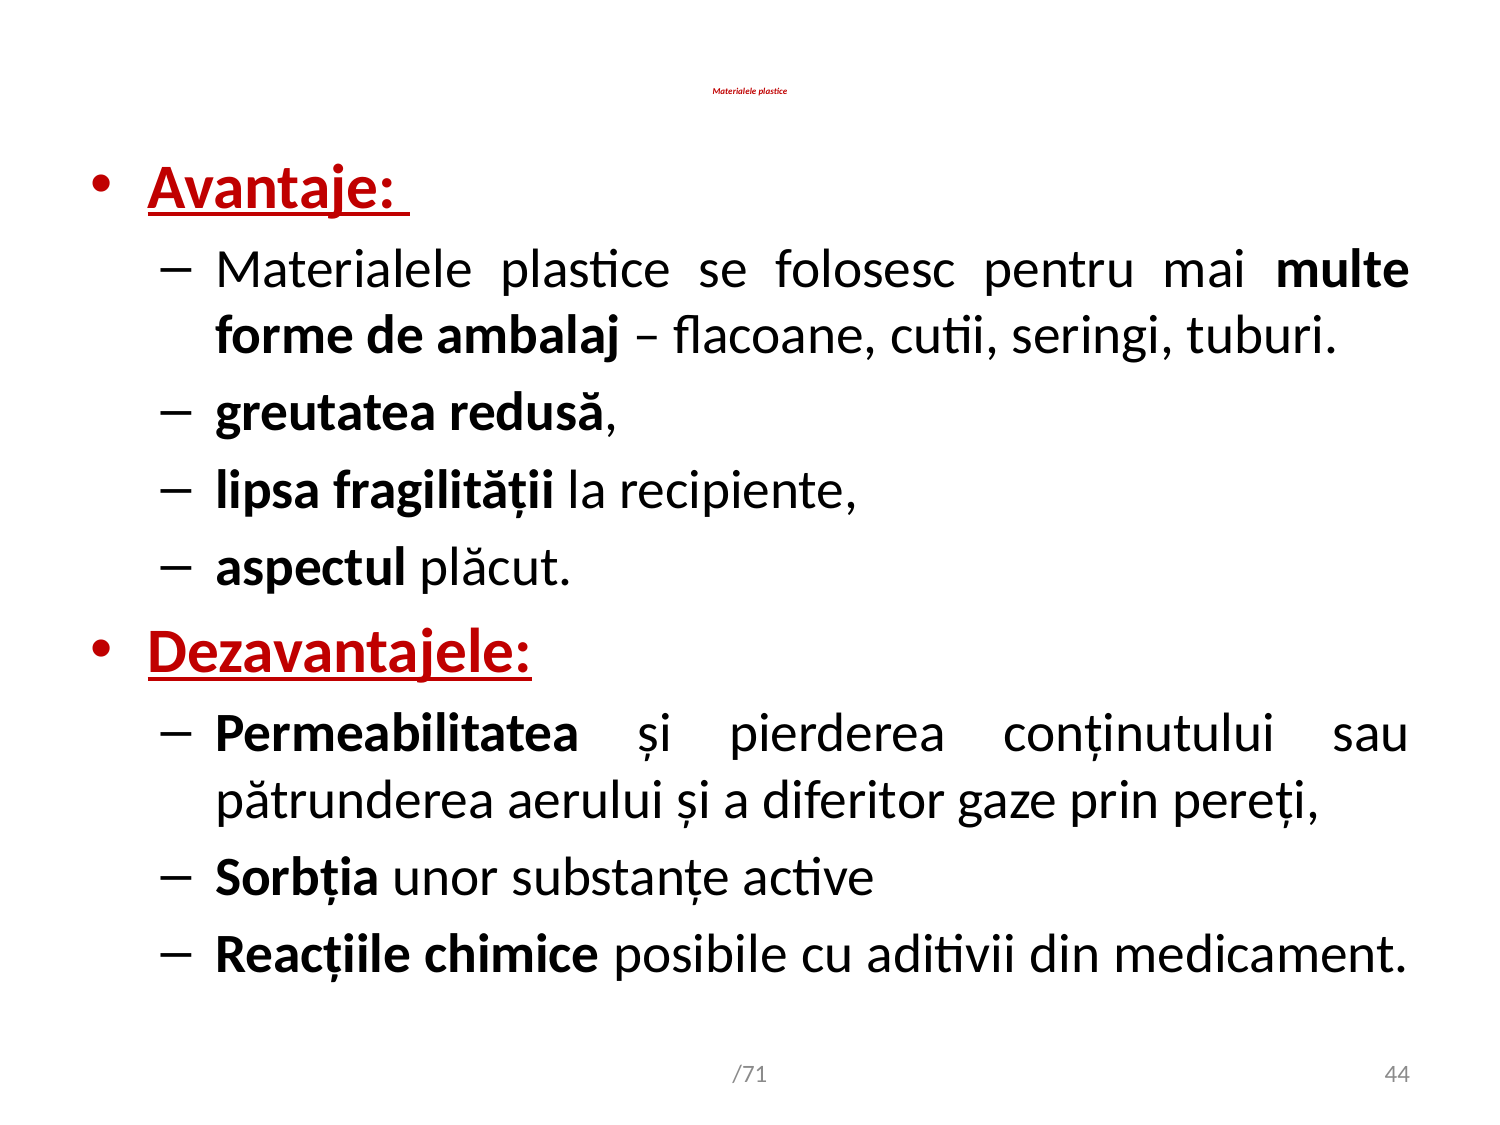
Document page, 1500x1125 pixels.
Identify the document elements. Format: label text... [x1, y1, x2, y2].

footer /71 [512, 1042, 988, 1103]
title Materialele plastice [75, 45, 1425, 137]
list Avantaje: Materialele plastice se folosesc pentru mai multe forme de ambalaj – flacoane, cutii, seringi, tuburi. greutatea redusă, lipsa fragilității la recipiente, aspectul plăcut. Dezavantajele: Permeabilitatea și pierderea conținutului sau pătrunderea aerului și a diferitor gaze prin pereți, Sorbția unor substanțe active Reacțiile chimice posibile cu aditivii din medicament. [75, 137, 1425, 1005]
slide_number 44 [1074, 1042, 1425, 1103]
